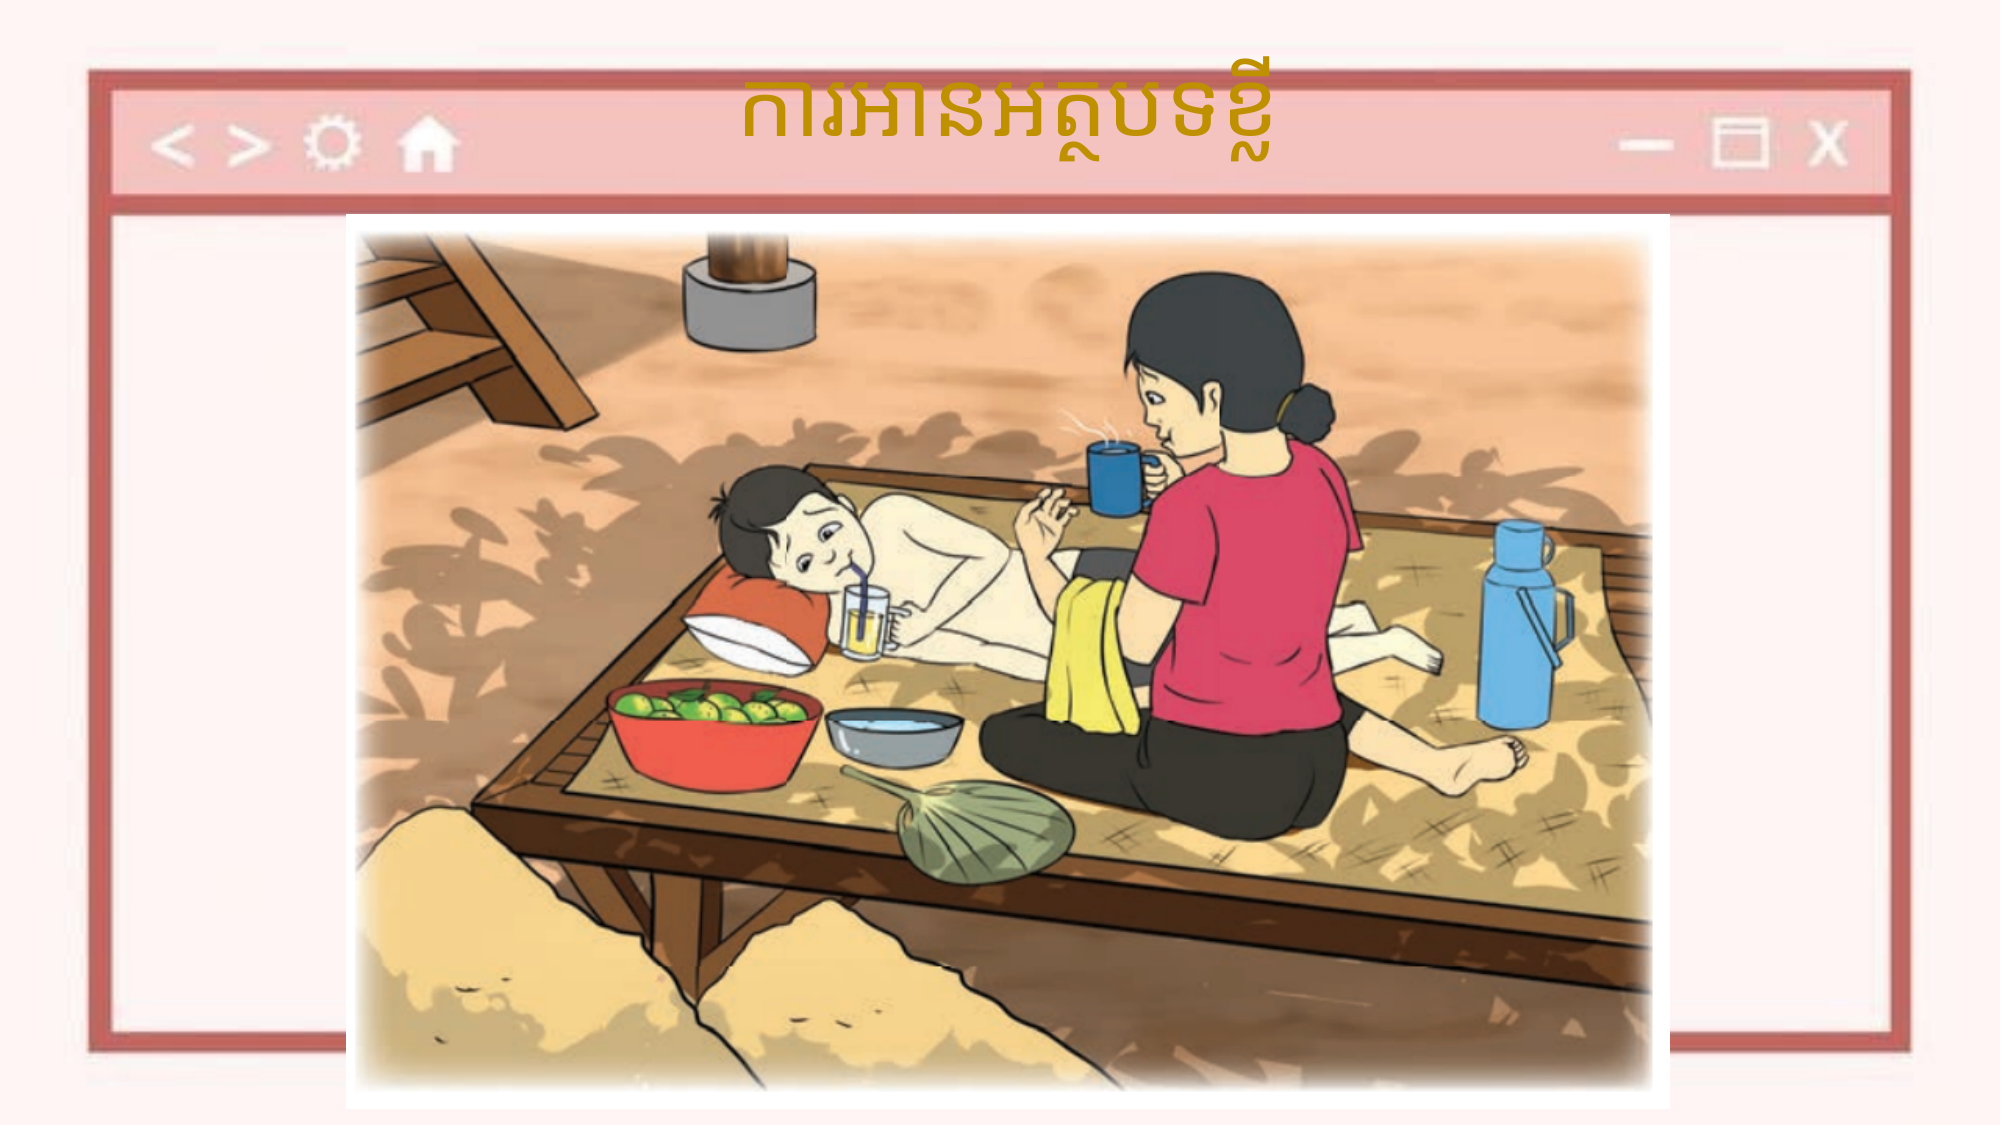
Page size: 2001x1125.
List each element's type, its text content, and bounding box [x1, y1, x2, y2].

text_box ការអានអត្ថបទខ្លី [145, 40, 1871, 174]
picture [0, 0, 2001, 1125]
